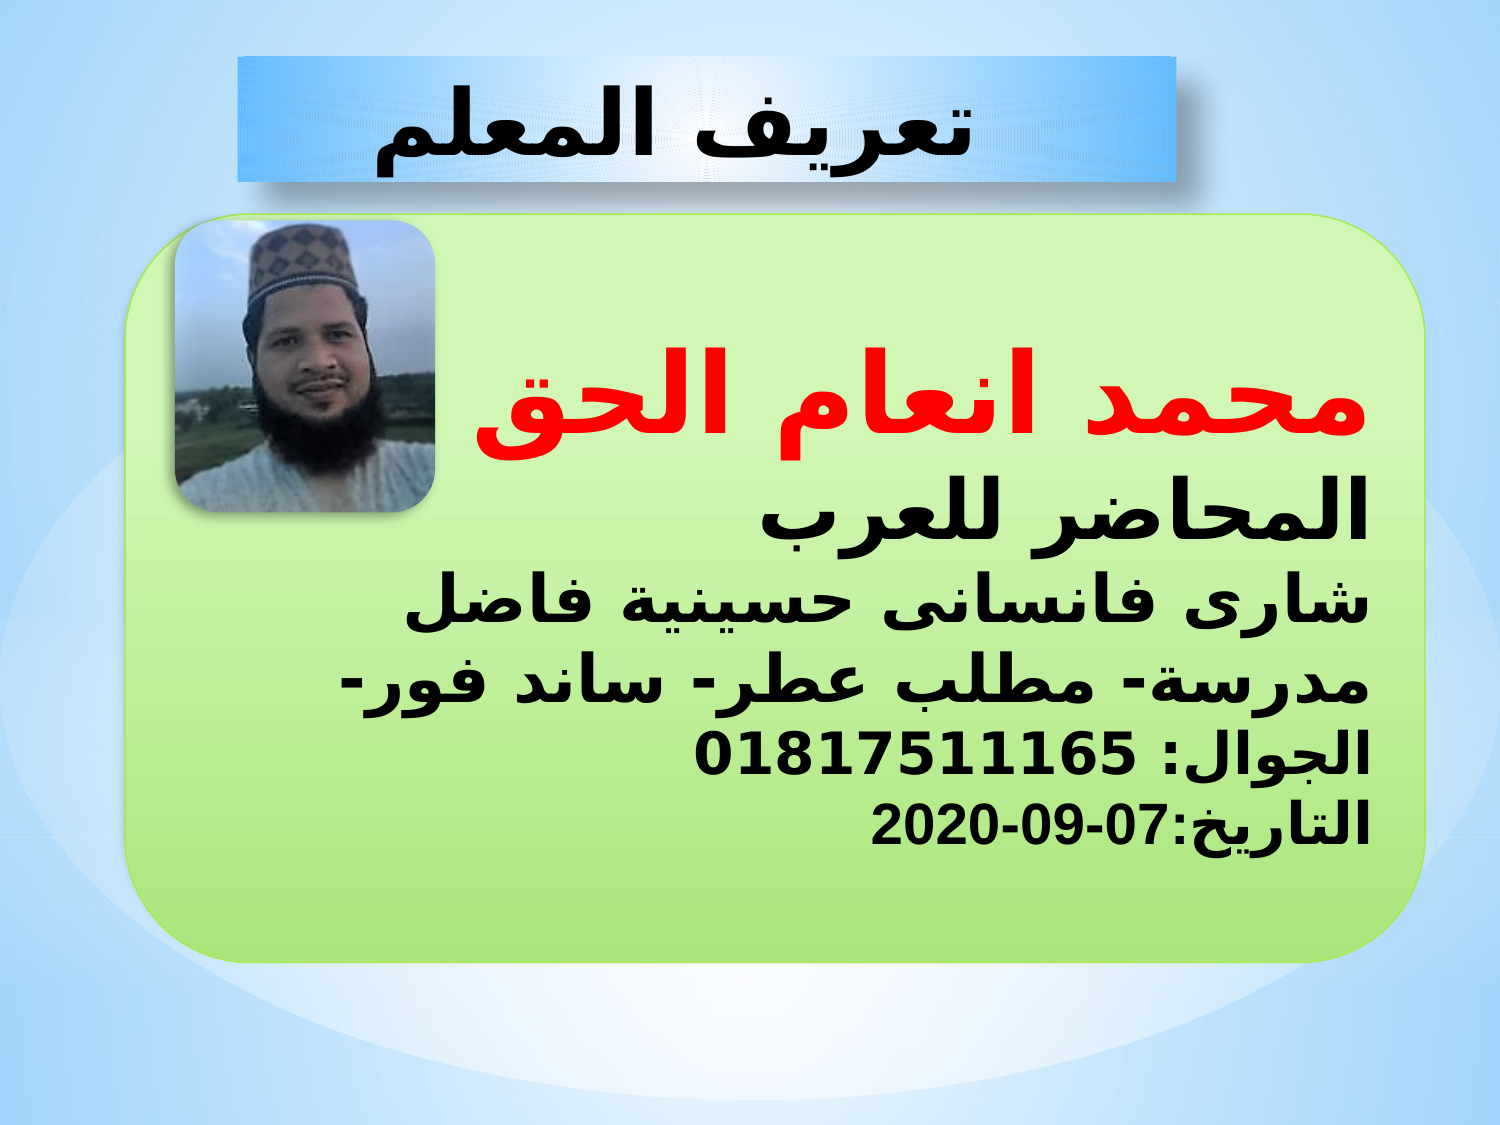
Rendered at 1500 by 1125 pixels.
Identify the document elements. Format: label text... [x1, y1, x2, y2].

picture [174, 220, 436, 513]
text_box تعريف المعلم [237, 56, 1177, 182]
text_box محمد انعام الحق المحاضر للعرب شارى فانسانى حسينية فاضل مدرسة- مطلب عطر- ساند فور- الجوال: 01817511165 التاريخ:07-09-2020 [124, 213, 1426, 964]
